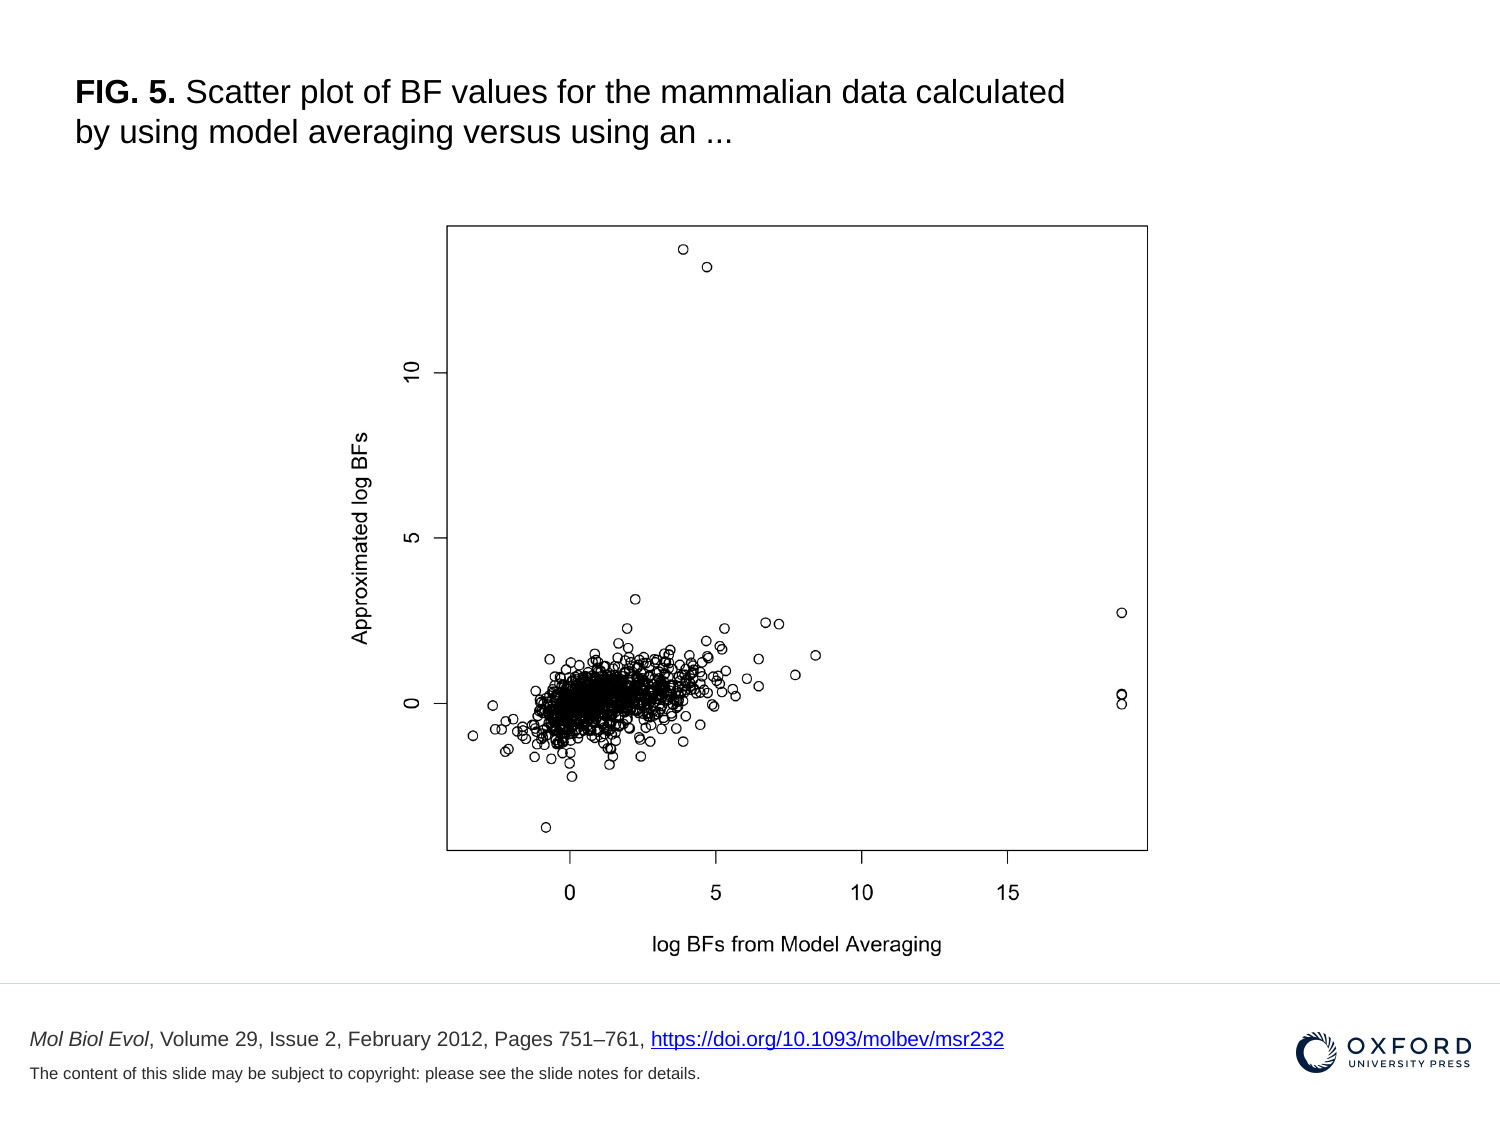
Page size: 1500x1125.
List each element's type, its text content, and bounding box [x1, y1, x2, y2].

picture [349, 224, 1149, 957]
picture [1296, 1032, 1471, 1073]
footer Mol Biol Evol, Volume 29, Issue 2, February 2012, Pages 751–761, https://doi.org/10.1093/molbev/msr232 The content of this slide may be subject to copyright: please see the slide notes for details. [0, 983, 1260, 1125]
title FIG. 5. Scatter plot of BF values for the mammalian data calculated by using model averaging versus using an ... [75, 69, 1078, 171]
